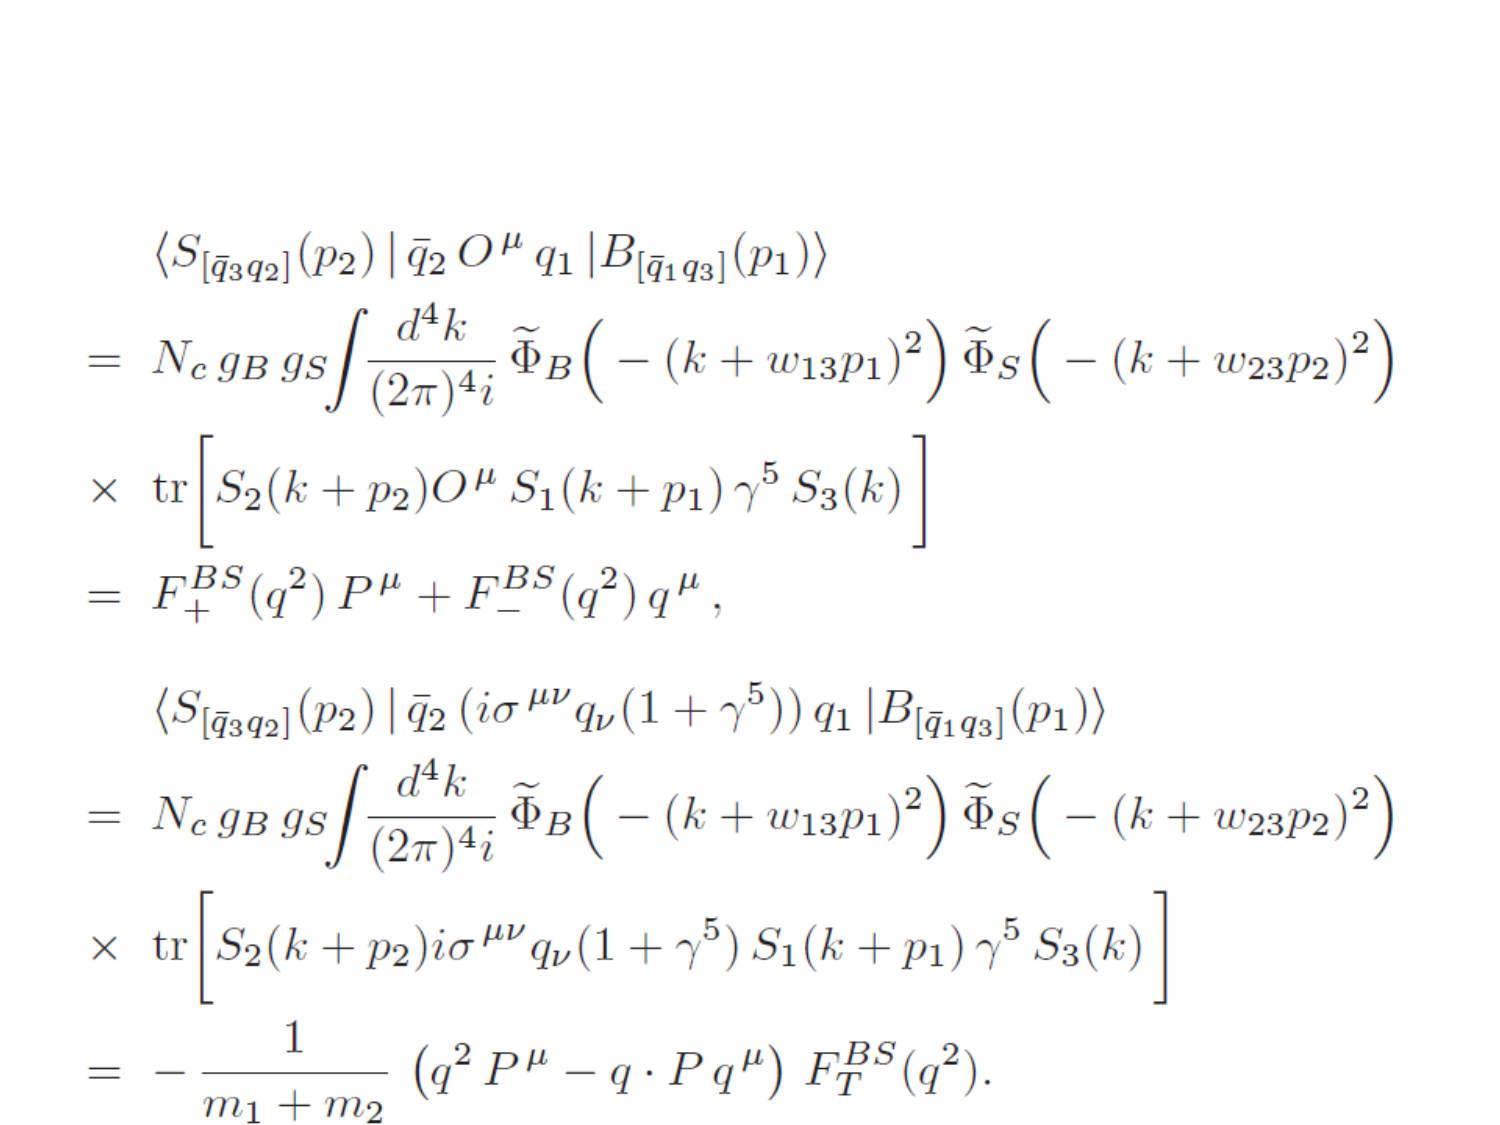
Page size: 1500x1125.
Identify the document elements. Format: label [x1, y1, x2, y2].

picture [56, 195, 1444, 1125]
